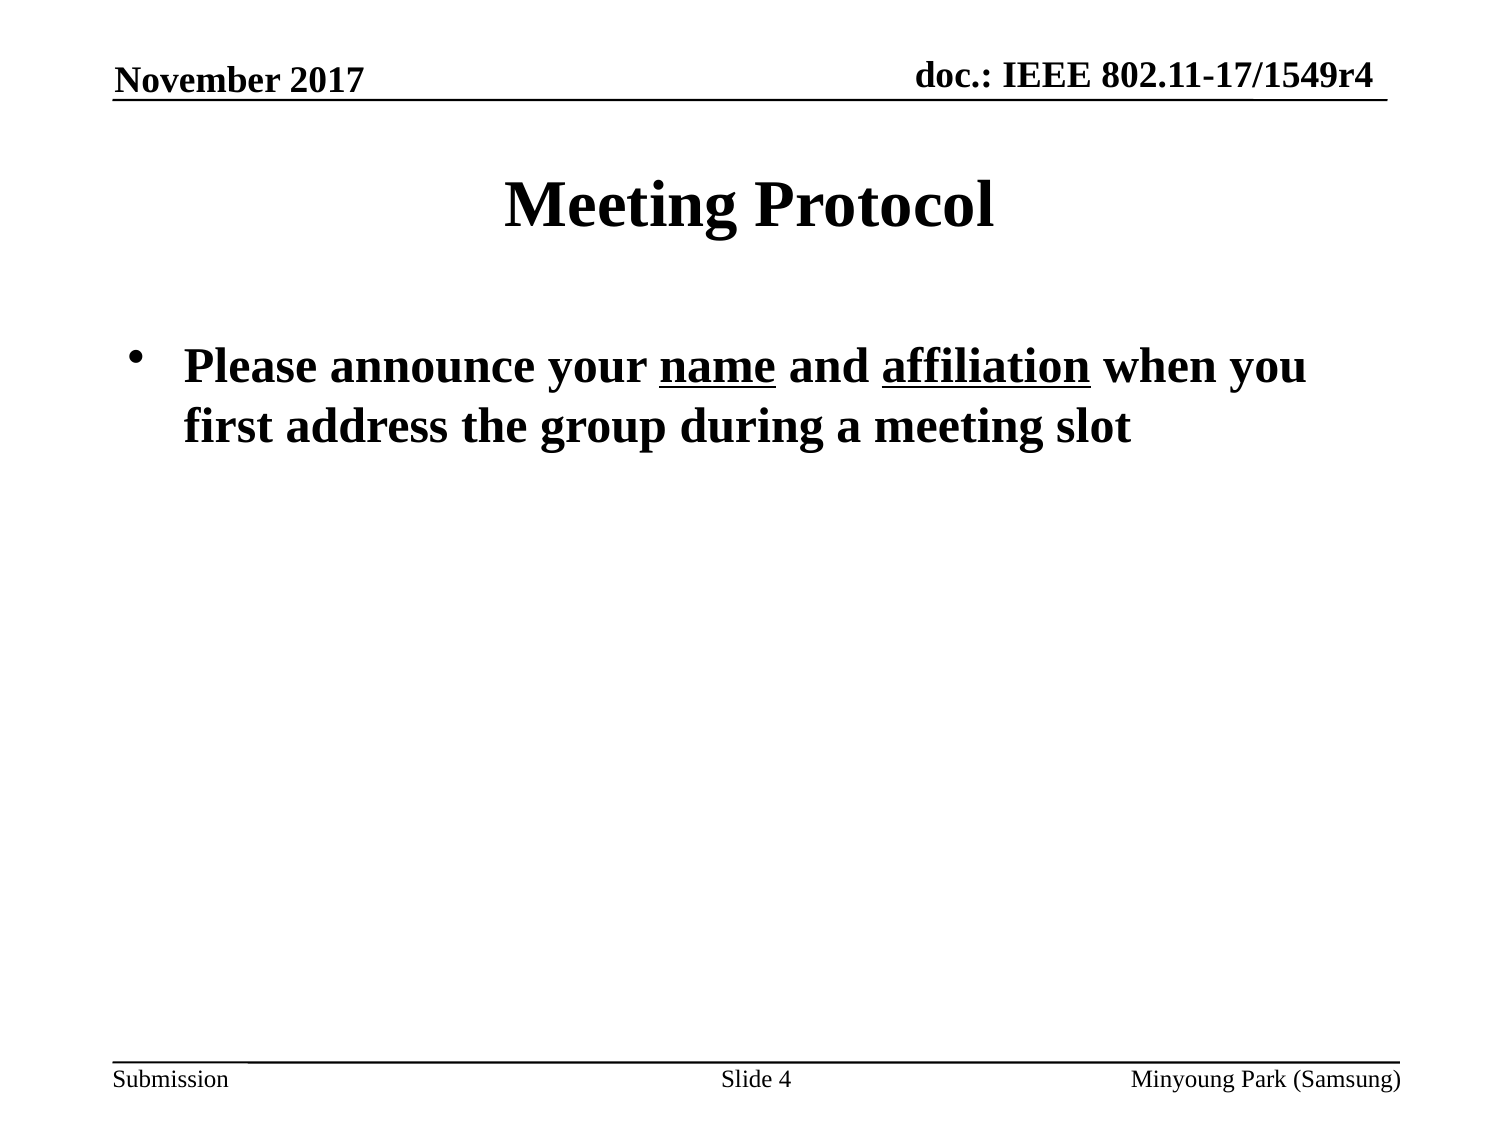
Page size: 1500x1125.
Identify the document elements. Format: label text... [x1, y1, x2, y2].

list Please announce your name and affiliation when you first address the group during a meeting slot [112, 324, 1388, 1000]
slide_number Slide 4 [712, 1061, 800, 1093]
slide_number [114, 54, 374, 101]
title Meeting Protocol [112, 112, 1388, 288]
footer Minyoung Park (Samsung) [949, 1061, 1402, 1093]
